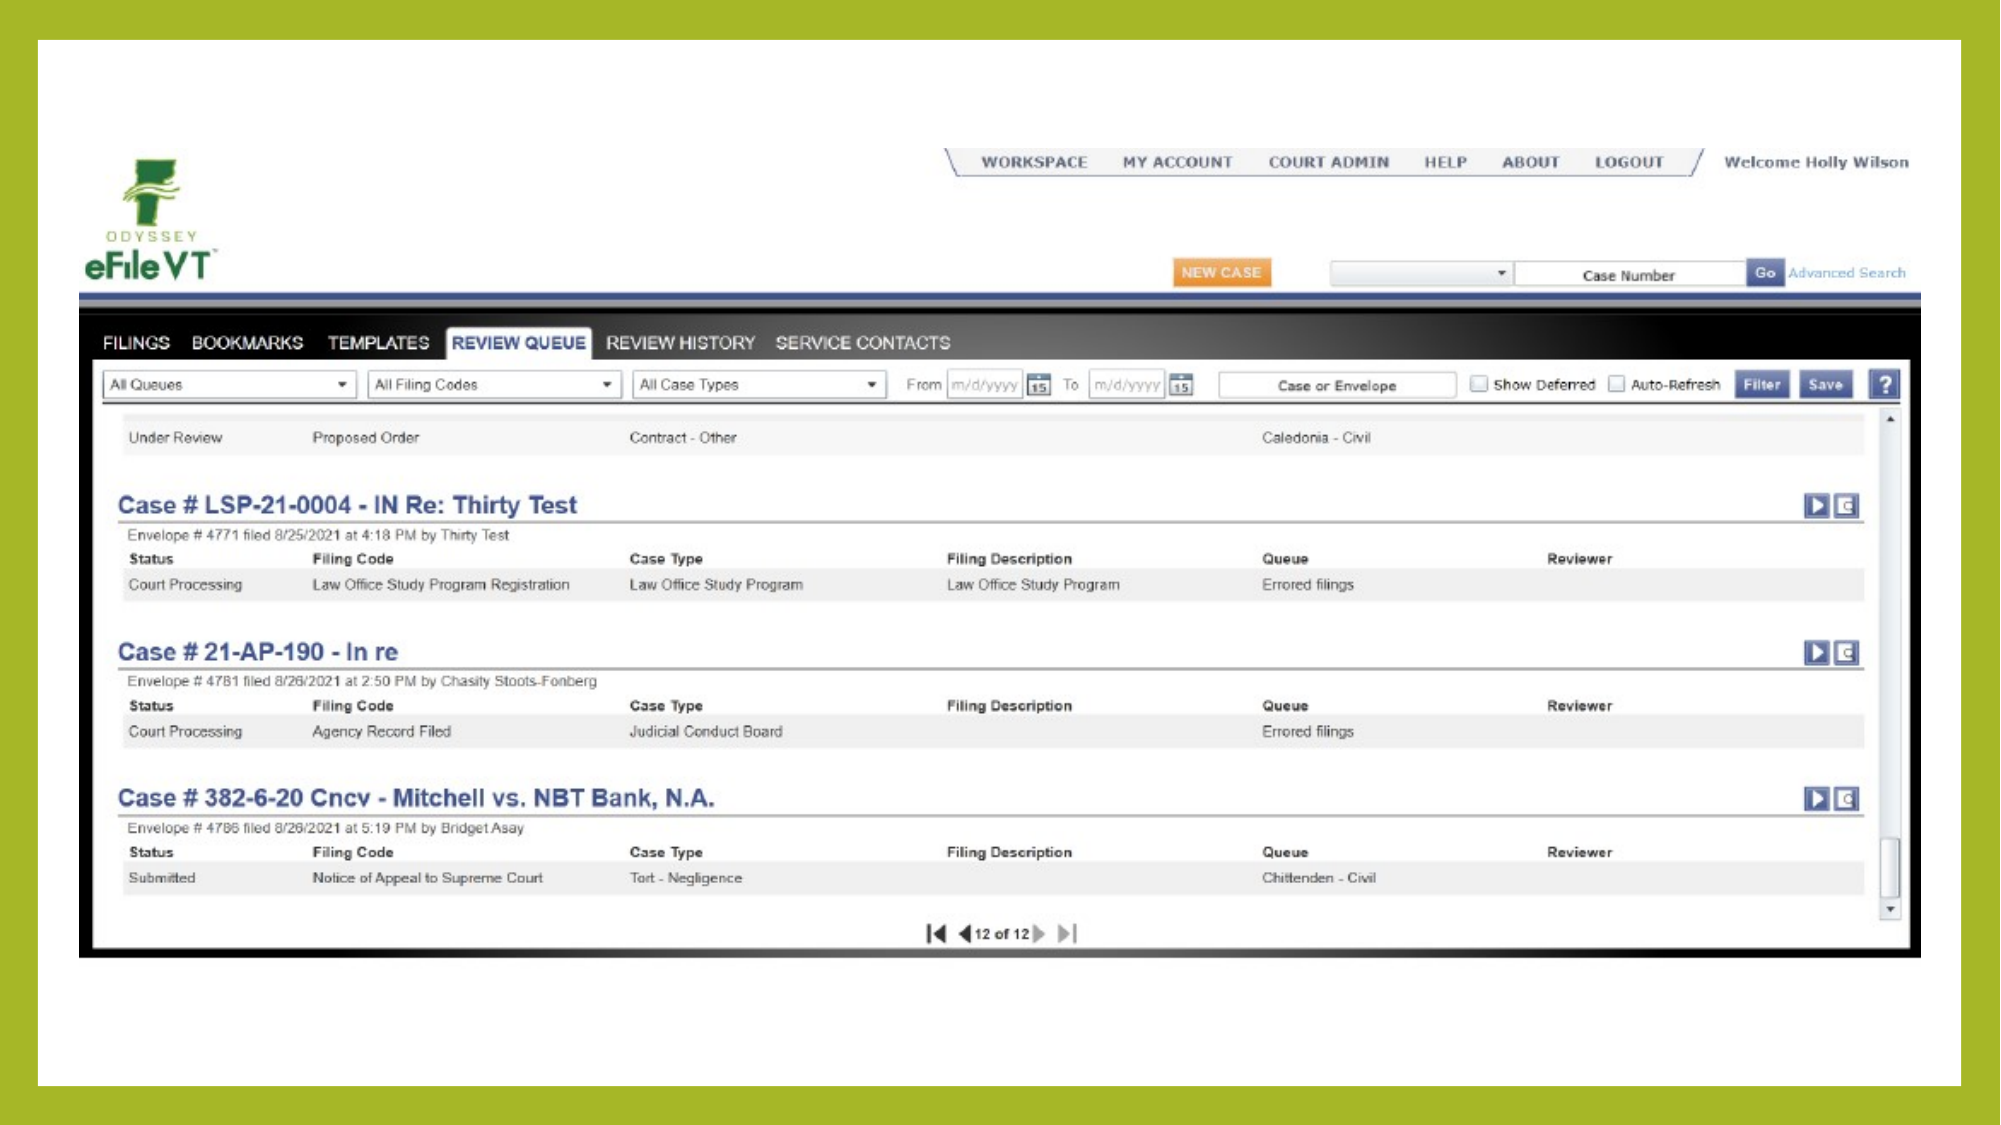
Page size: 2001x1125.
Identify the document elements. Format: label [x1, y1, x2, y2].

picture [79, 147, 1921, 977]
